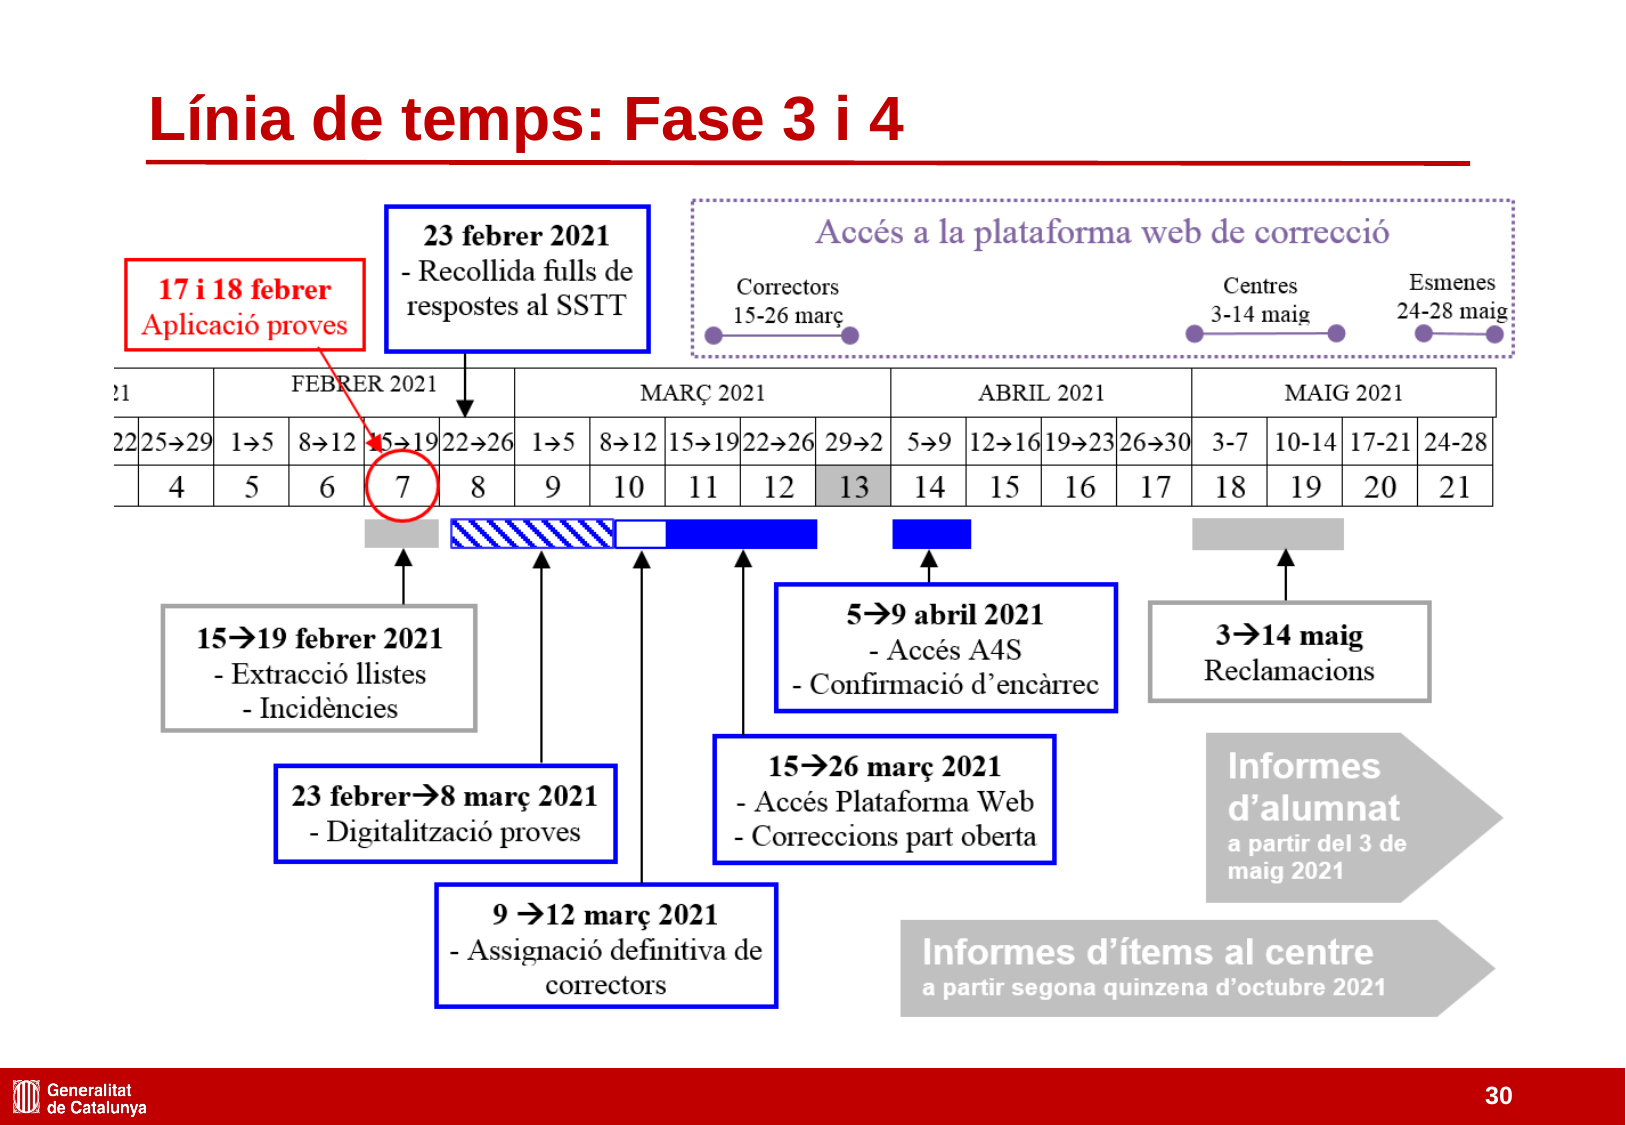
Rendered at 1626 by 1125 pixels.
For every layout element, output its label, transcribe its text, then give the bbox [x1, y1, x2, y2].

picture [114, 185, 1532, 1033]
text_box Línia de temps: Fase 3 i 4 [133, 70, 1491, 157]
picture [12, 1080, 146, 1117]
slide_number 30 [1470, 1069, 1607, 1120]
